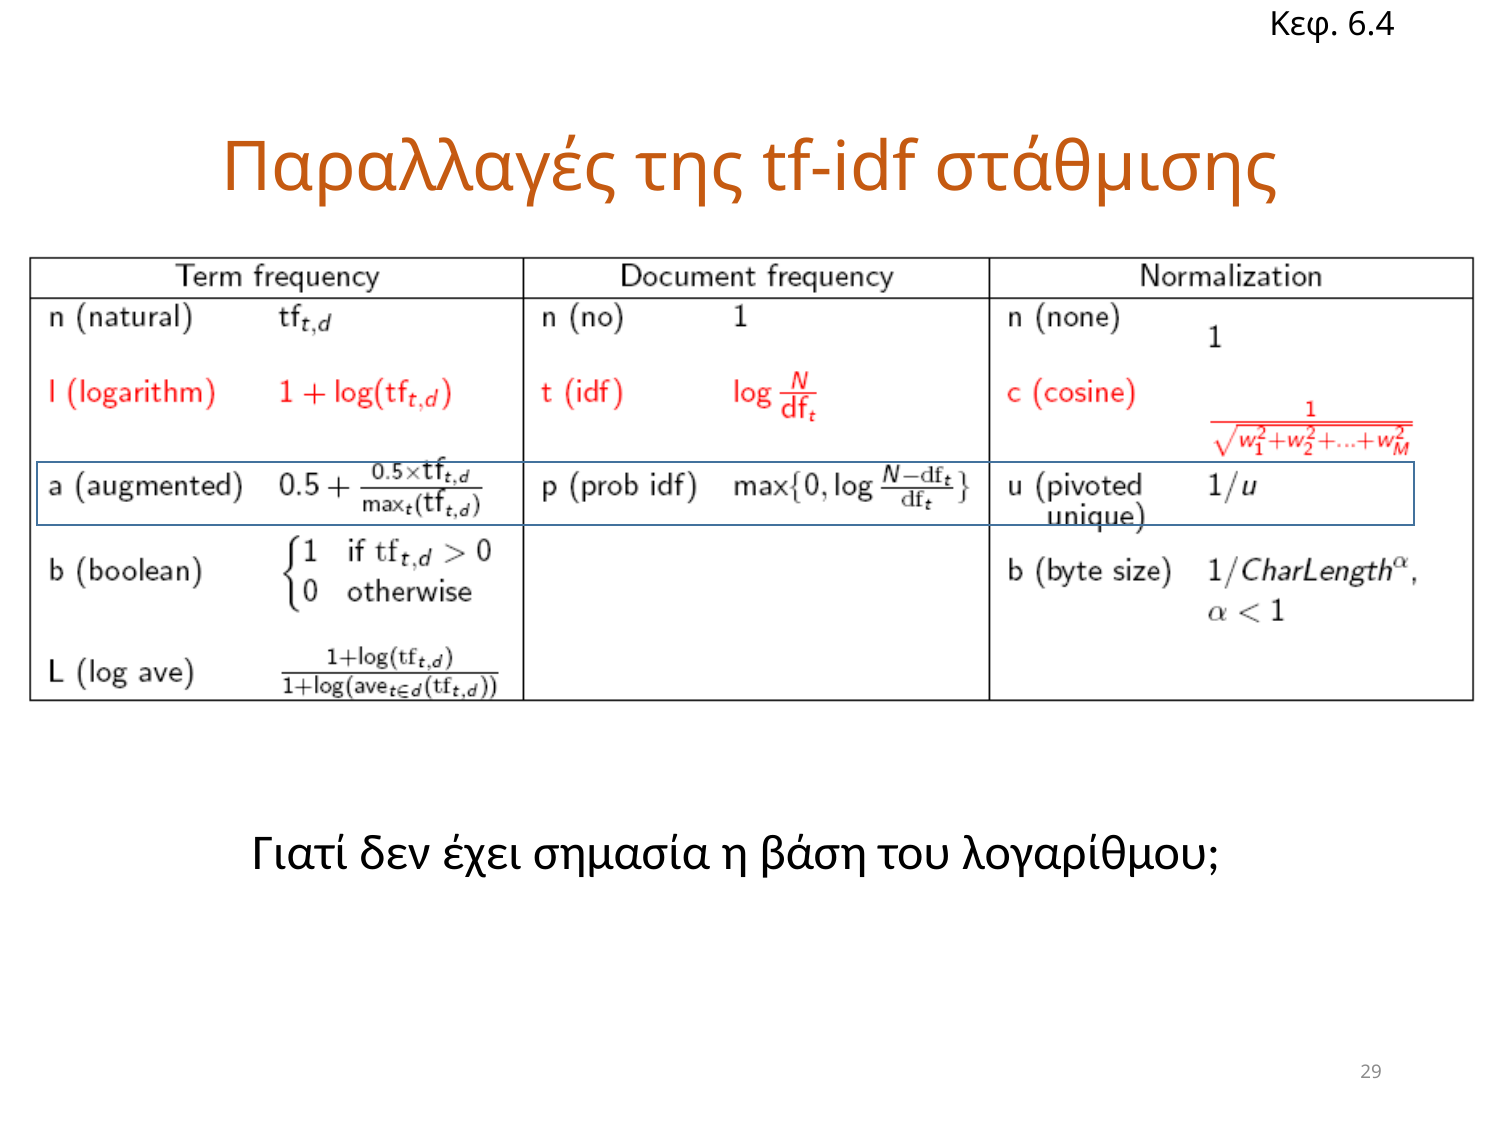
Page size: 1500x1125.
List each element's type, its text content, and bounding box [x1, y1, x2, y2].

title Παραλλαγές της tf-idf στάθμισης [103, 59, 1397, 251]
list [20, 251, 1479, 703]
text_box Γιατί δεν έχει σημασία η βάση του λογαρίθμου; [237, 811, 1363, 887]
text_box Κεφ. 6.4 [1254, 0, 1410, 50]
slide_number 29 [1059, 1042, 1397, 1103]
